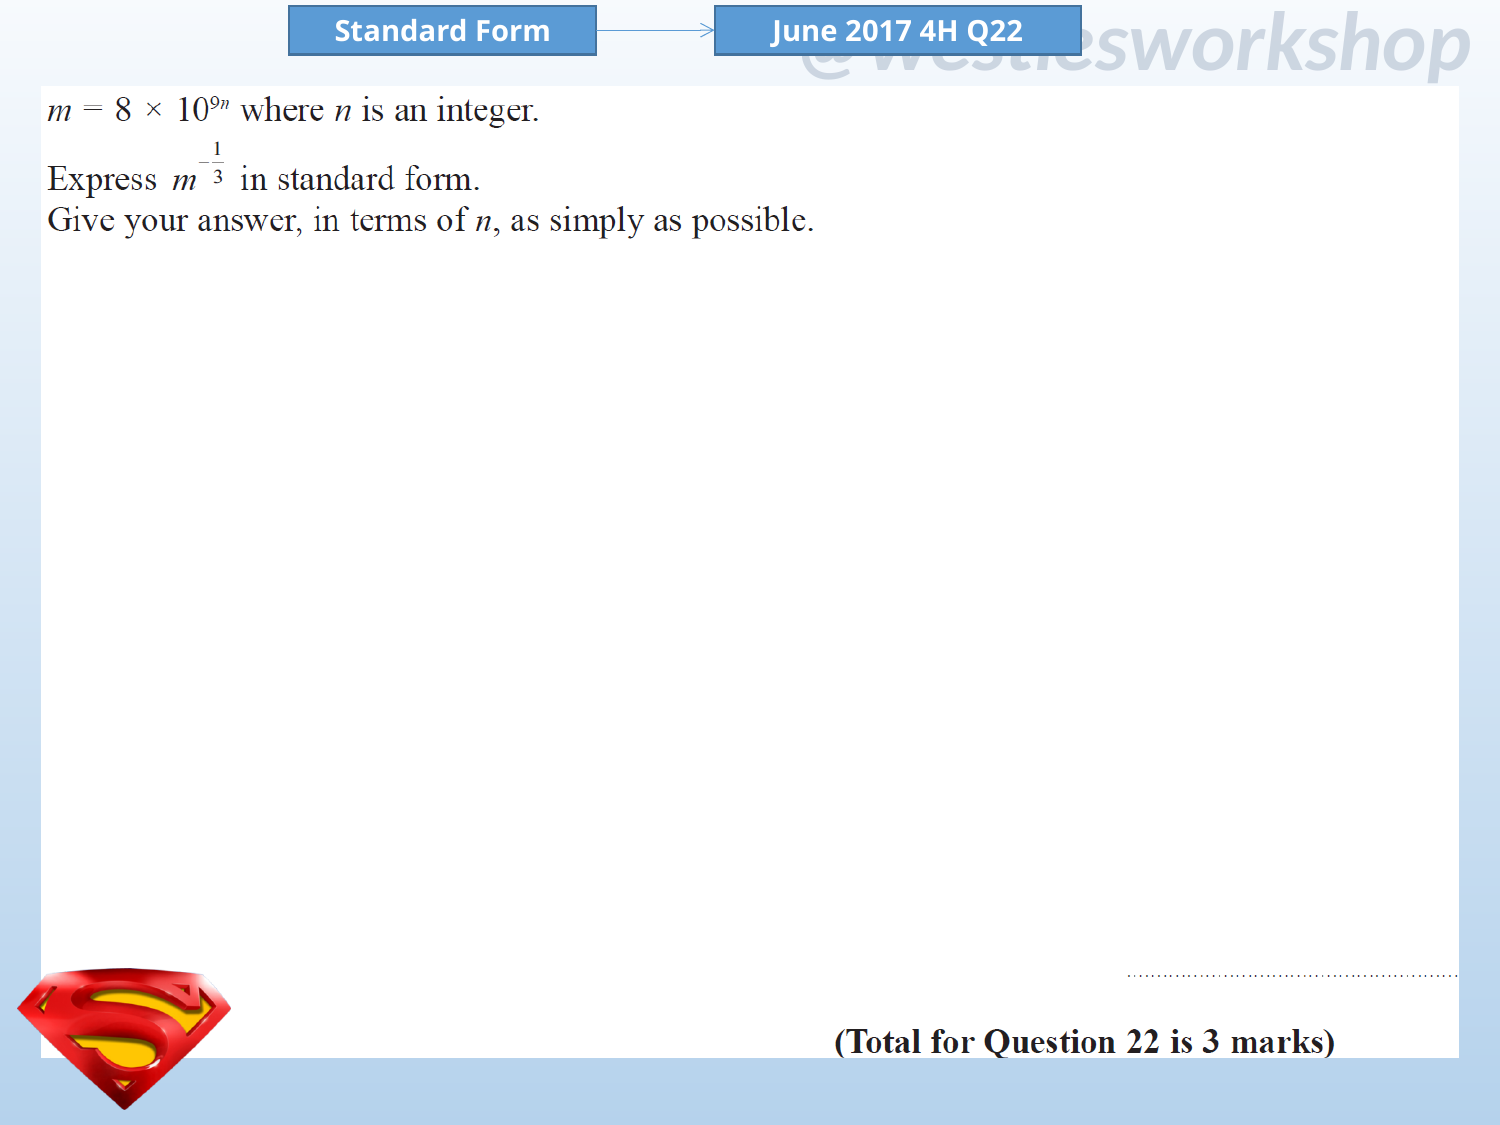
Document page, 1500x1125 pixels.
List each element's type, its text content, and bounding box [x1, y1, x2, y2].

text_box June 2017 4H Q22 [714, 5, 1082, 56]
picture [17, 86, 1459, 1110]
text_box Standard Form [288, 5, 597, 56]
